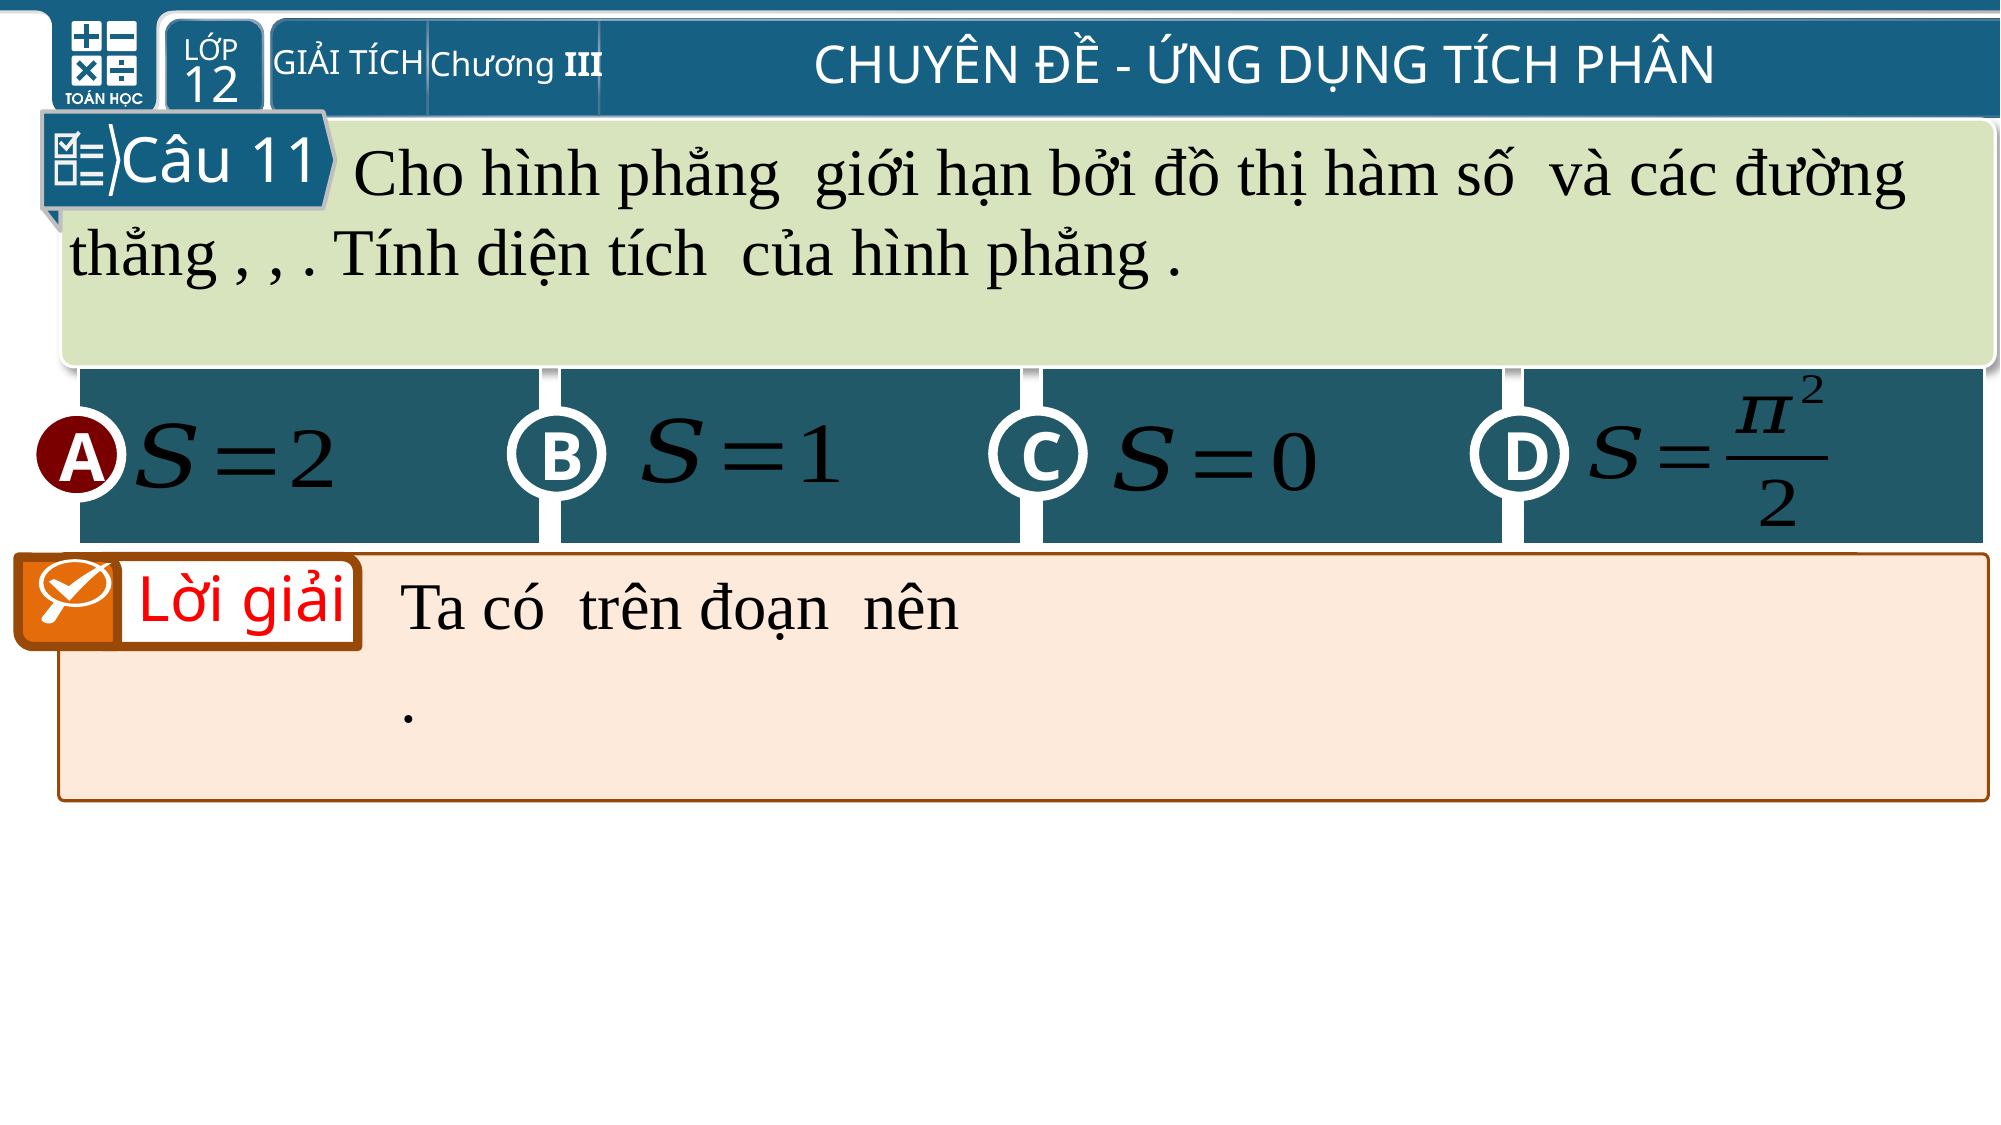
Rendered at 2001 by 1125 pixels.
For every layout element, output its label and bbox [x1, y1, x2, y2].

text_box [29, 367, 1985, 545]
text_box [58, 553, 1989, 801]
text_box [18, 552, 386, 647]
text_box [42, 111, 2000, 367]
